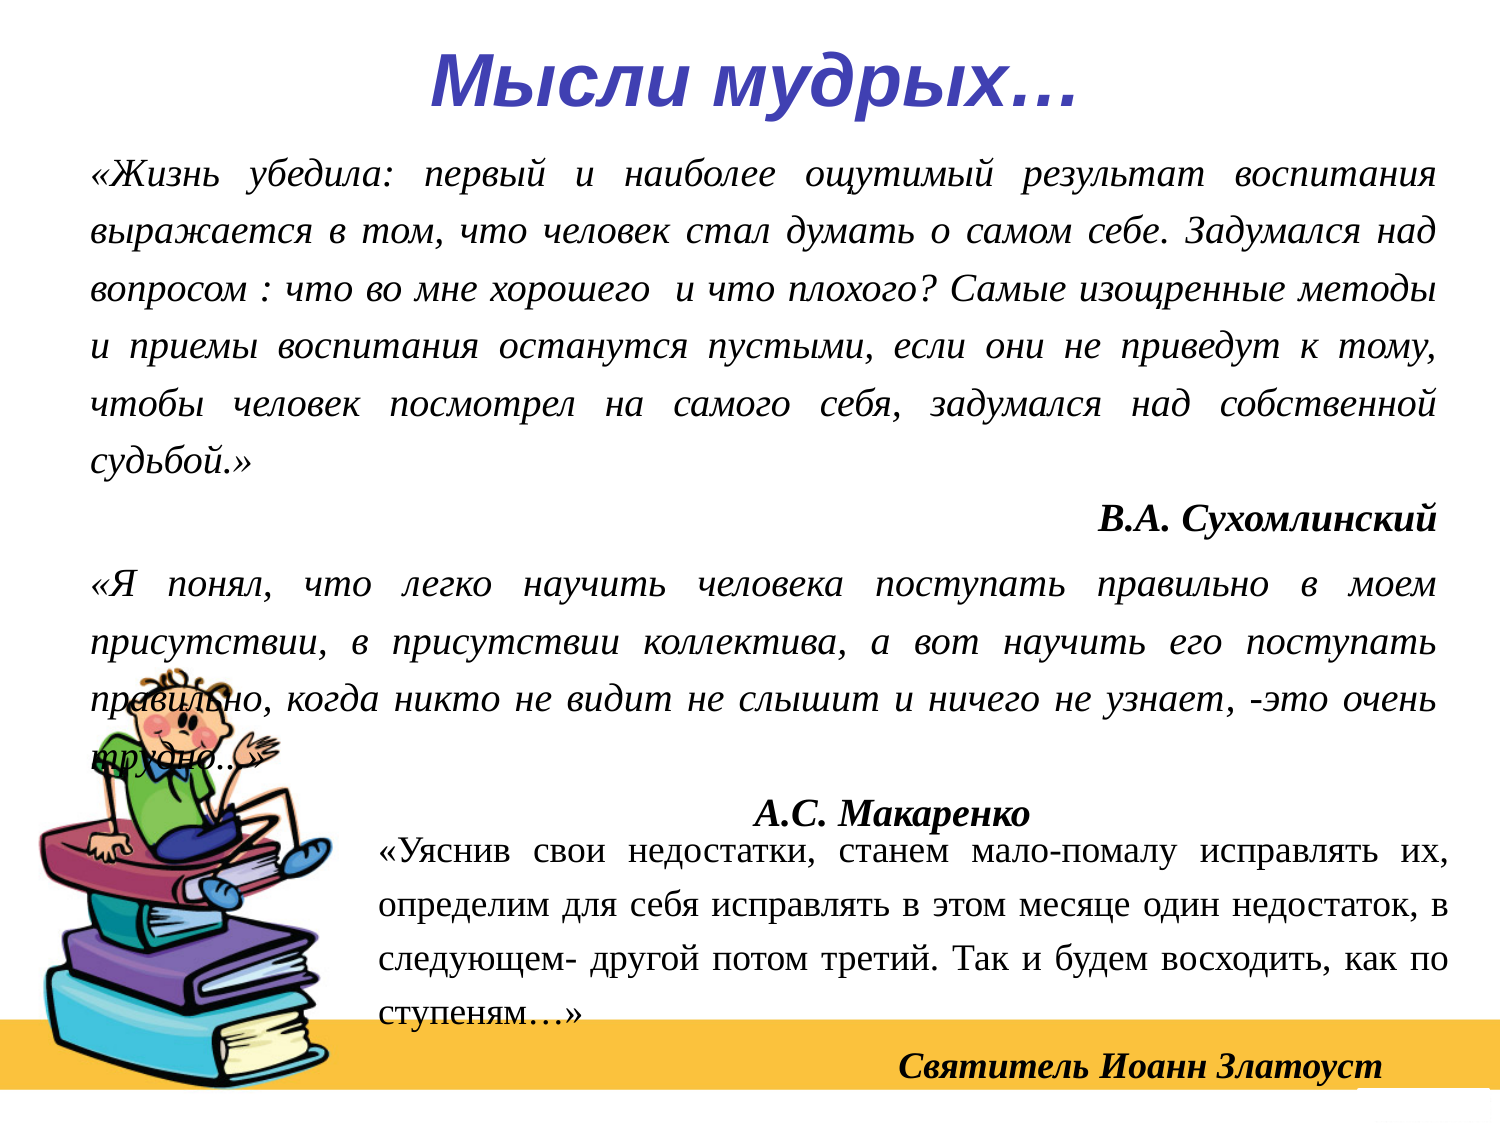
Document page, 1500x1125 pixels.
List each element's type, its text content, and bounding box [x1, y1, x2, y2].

text_box «Уяснив свои недостатки, станем мало-помалу исправлять их, определим для себя исправлять в этом месяце один недостаток, в следующем- другой потом третий. Так и будем восходить, как по ступеням…» Святитель Иоанн Златоуст [363, 808, 1465, 1125]
picture [0, 0, 1500, 1125]
title Мысли мудрых… [81, 23, 1433, 128]
list «Жизнь убедила: первый и наиболее ощутимый результат воспитания выражается в том, что человек стал думать о самом себе. Задумался над вопросом : что во мне хорошего и что плохого? Самые изощренные методы и приемы воспитания останутся пустыми, если они не приведут к тому, чтобы человек посмотрел на самого себя, задумался над собственной судьбой.» В.А. Сухомлинский «Я понял, что легко научить человека поступать правильно в моем присутствии, в присутствии коллектива, а вот научить его поступать правильно, когда никто не видит не слышит и ничего не узнает, -это очень трудно...» А.С. Макаренко [74, 128, 1454, 844]
